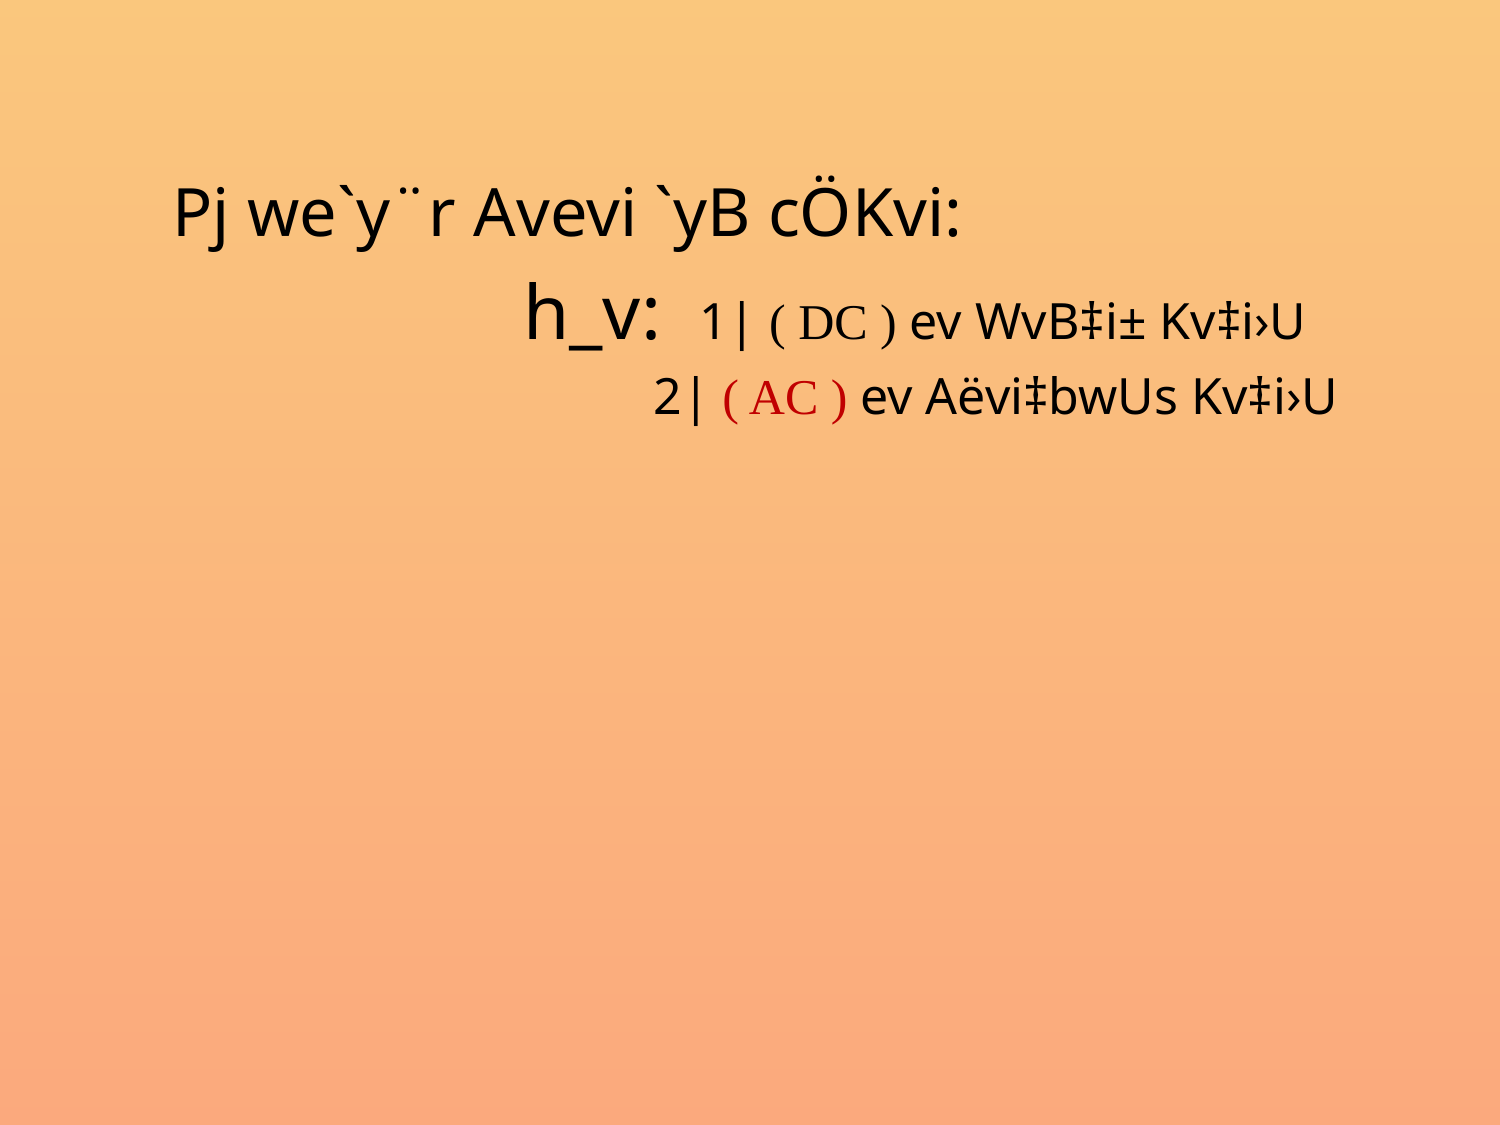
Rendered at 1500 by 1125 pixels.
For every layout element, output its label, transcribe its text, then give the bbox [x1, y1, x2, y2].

text_box Pj we`y¨r Avevi `yB cÖKvi: h_v: 1| ( DC ) ev WvB‡i± Kv‡i›U 2| ( AC ) ev Aëvi‡bwUs Kv‡i›U [157, 162, 1354, 513]
